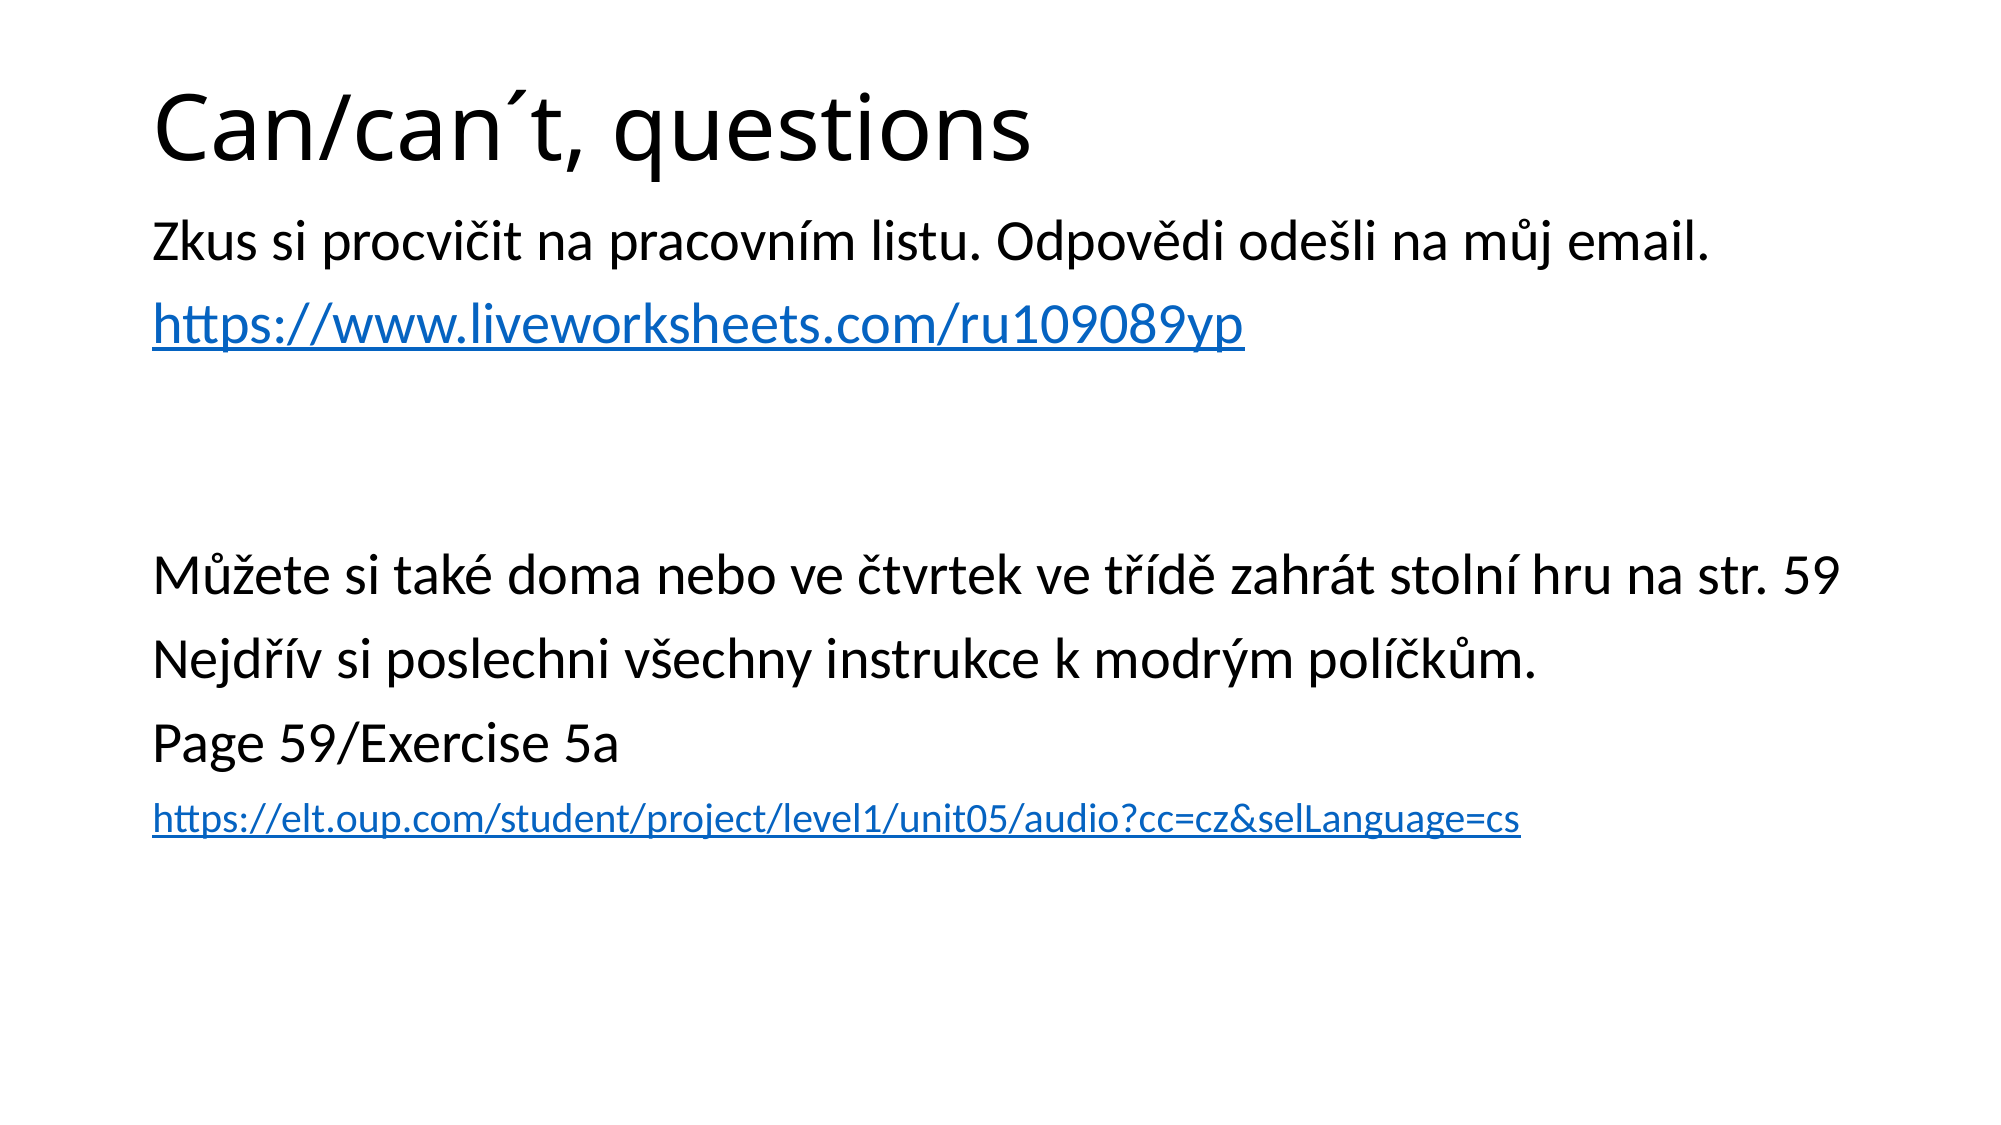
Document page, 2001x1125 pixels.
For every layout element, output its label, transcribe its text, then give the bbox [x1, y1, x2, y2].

list Zkus si procvičit na pracovním listu. Odpovědi odešli na můj email. https://www.liveworksheets.com/ru109089yp Můžete si také doma nebo ve čtvrtek ve třídě zahrát stolní hru na str. 59 Nejdřív si poslechni všechny instrukce k modrým políčkům. Page 59/Exercise 5a https://elt.oup.com/student/project/level1/unit05/audio?cc=cz&selLanguage=cs [137, 202, 1863, 1014]
title Can/can´t, questions [137, 59, 1863, 202]
